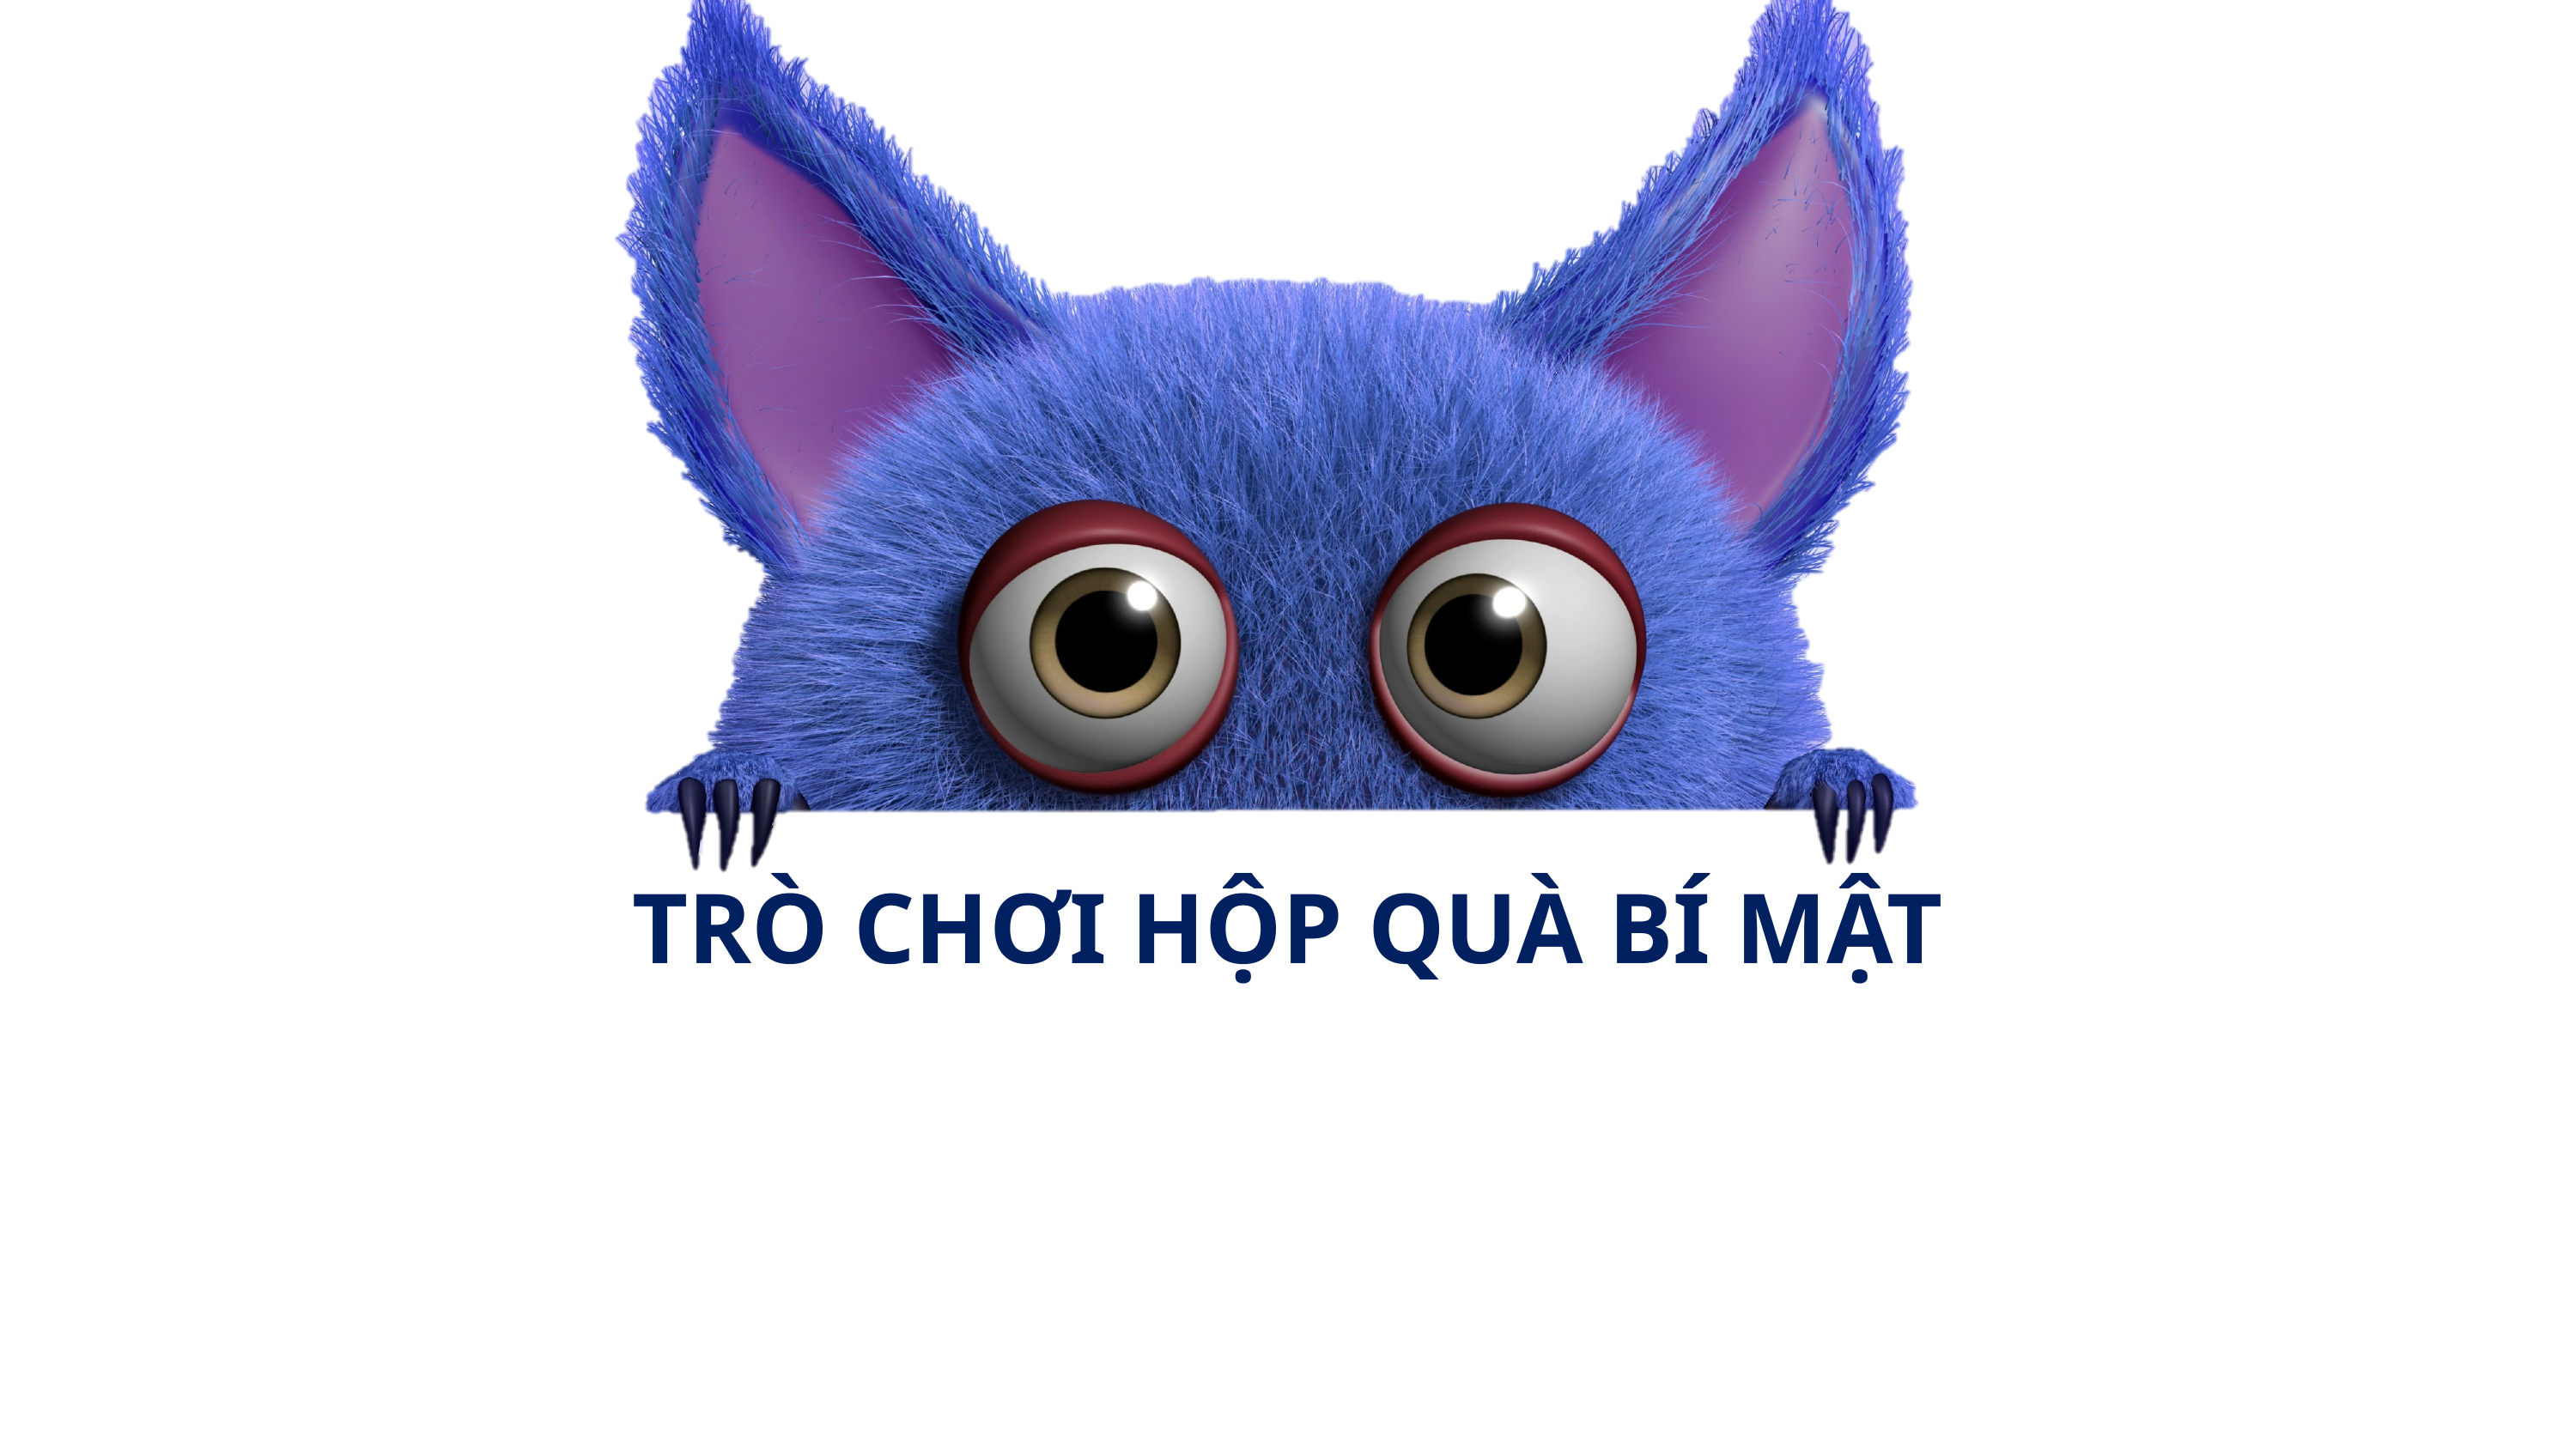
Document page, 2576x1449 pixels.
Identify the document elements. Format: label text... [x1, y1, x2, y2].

text_box TRÒ CHƠI HỘP QUÀ BÍ MẬT [612, 919, 1964, 992]
picture [466, 0, 2110, 909]
